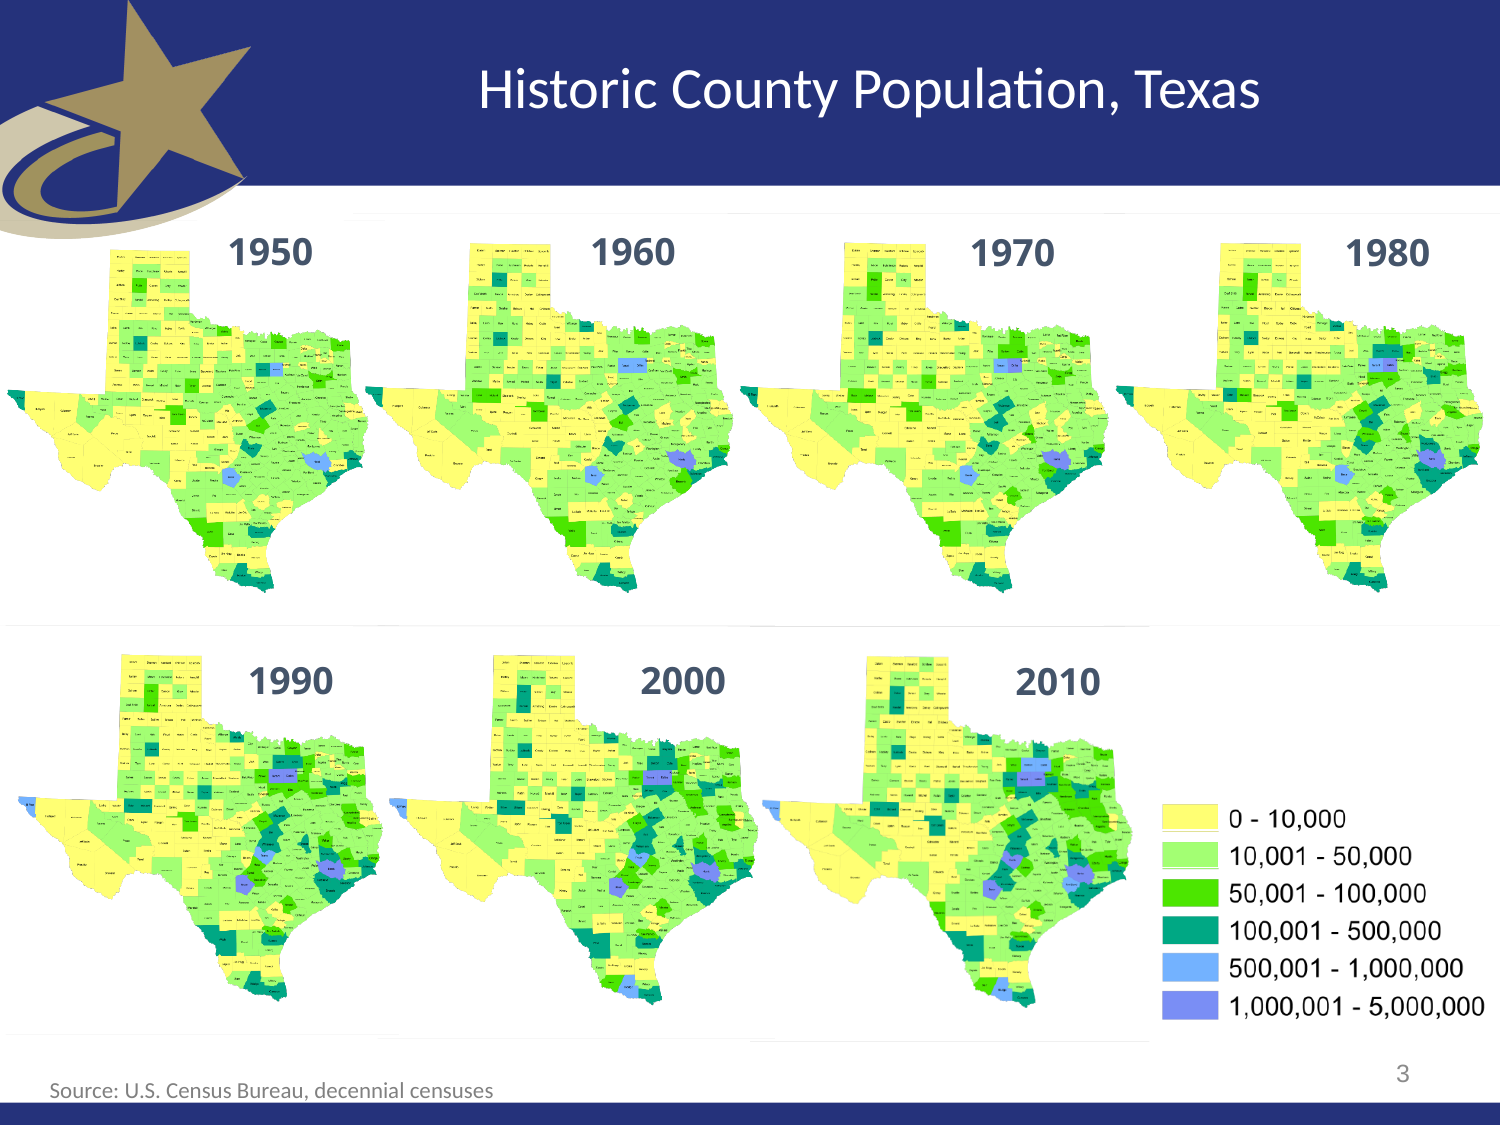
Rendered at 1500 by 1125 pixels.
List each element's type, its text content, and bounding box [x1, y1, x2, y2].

text_box 3 [1074, 1042, 1425, 1103]
title Historic County Population, Texas [255, 15, 1485, 165]
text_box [1149, 790, 1500, 1038]
picture [0, 0, 1500, 1042]
text_box Source: U.S. Census Bureau, decennial censuses [34, 1067, 515, 1111]
